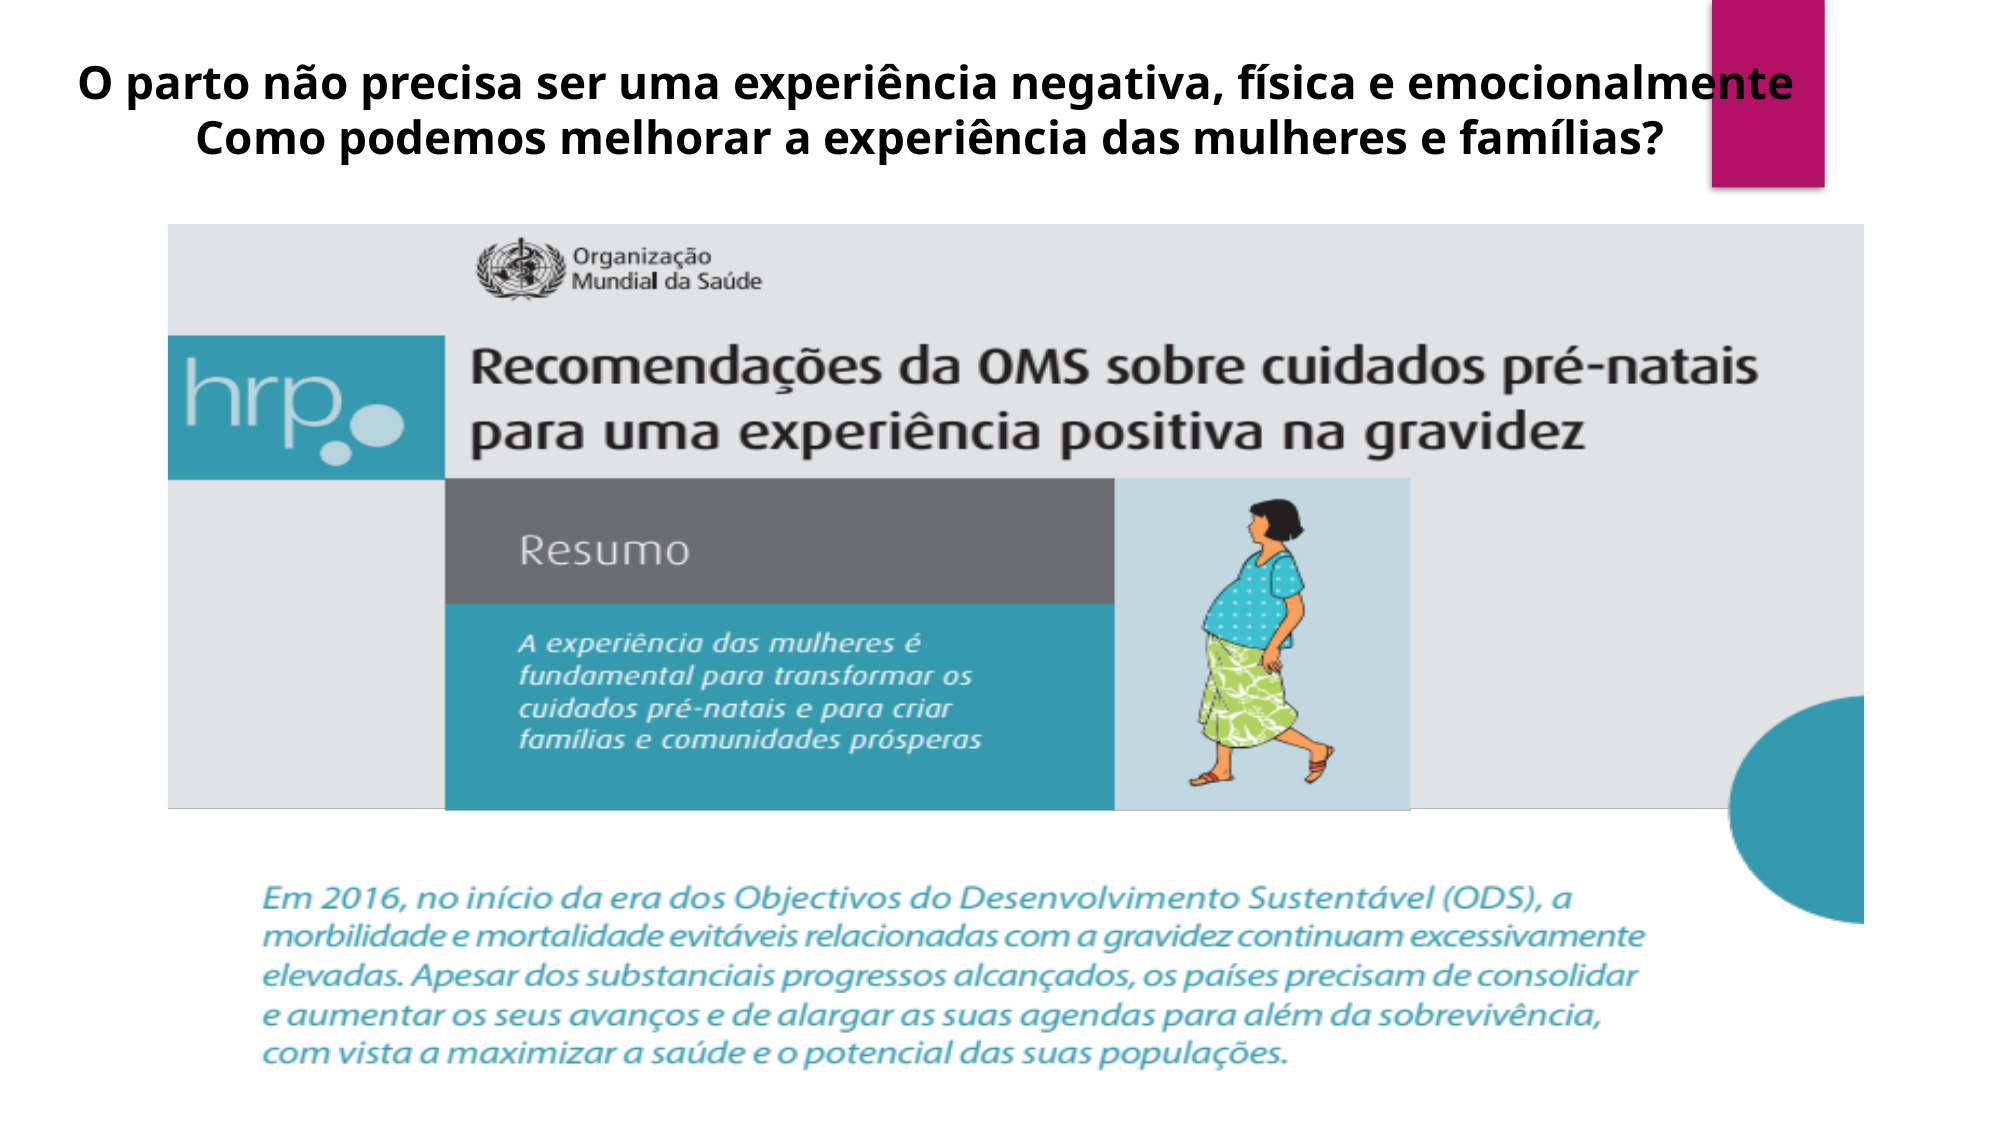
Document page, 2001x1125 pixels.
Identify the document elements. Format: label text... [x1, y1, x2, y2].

text_box O parto não precisa ser uma experiência negativa, física e emocionalmente Como podemos melhorar a experiência das mulheres e famílias? [62, 19, 1810, 172]
picture [167, 224, 1865, 1107]
